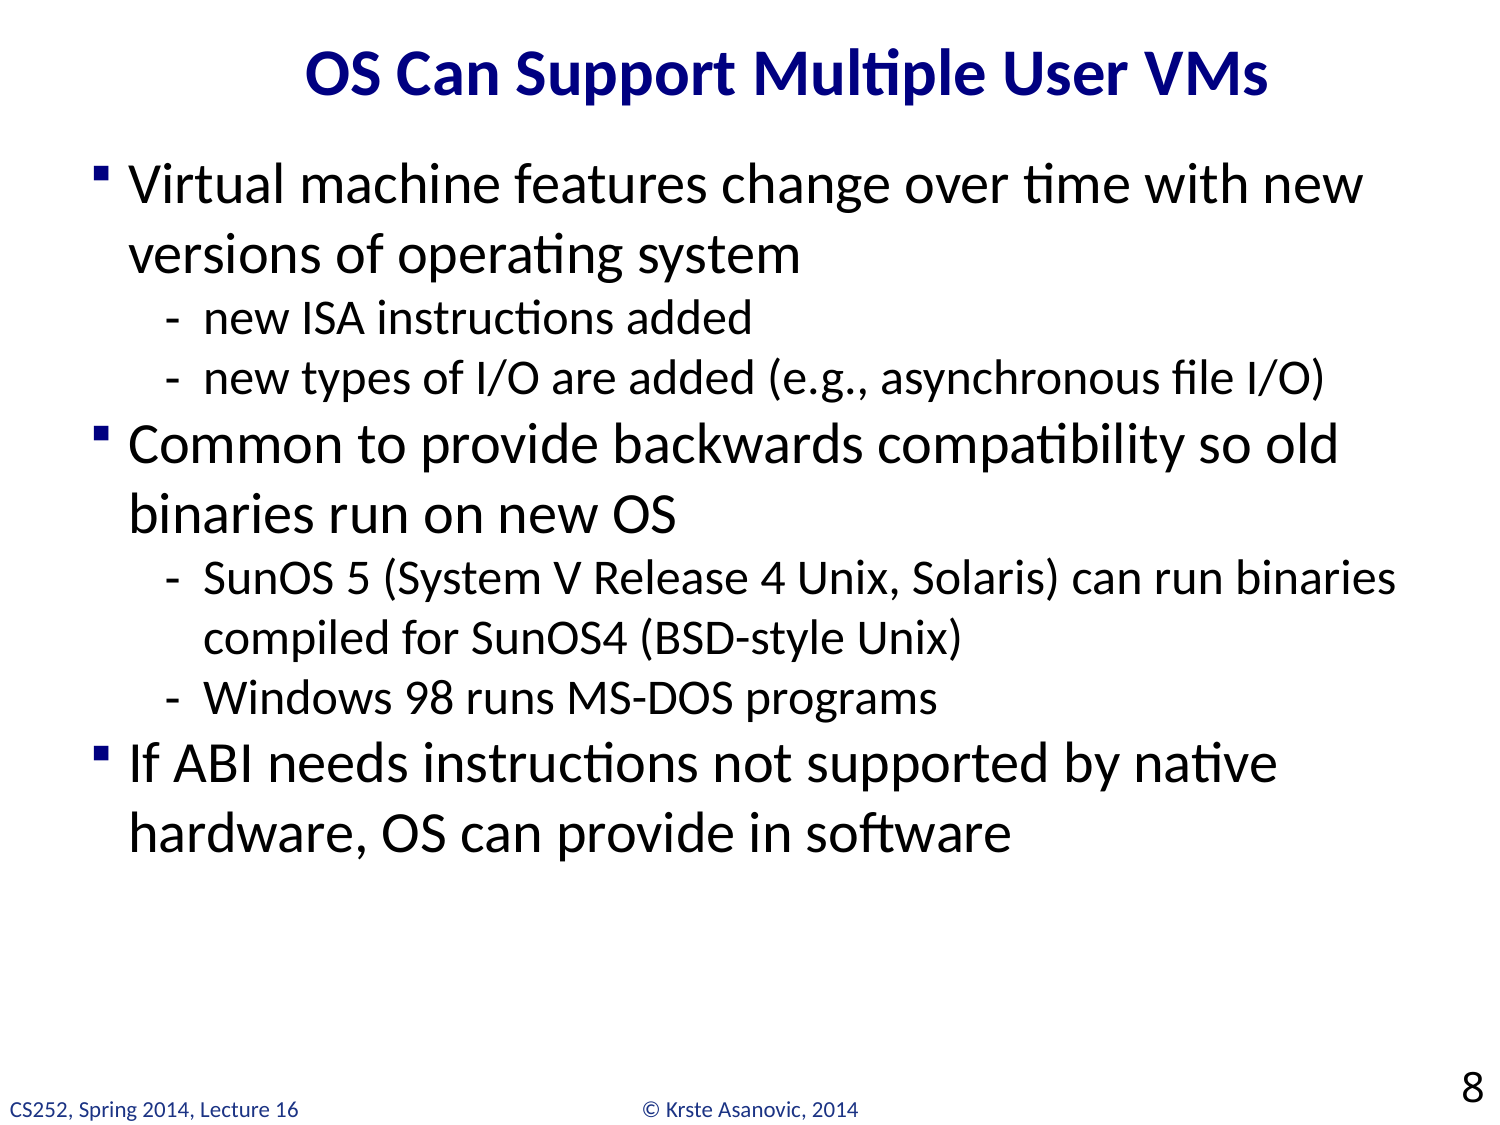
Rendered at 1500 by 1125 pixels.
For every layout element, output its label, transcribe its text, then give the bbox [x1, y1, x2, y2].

title OS Can Support Multiple User VMs [199, 12, 1376, 126]
slide_number 8 [1362, 1085, 1500, 1125]
list Virtual machine features change over time with new versions of operating system new ISA instructions added new types of I/O are added (e.g., asynchronous file I/O) Common to provide backwards compatibility so old binaries run on new OS SunOS 5 (System V Release 4 Unix, Solaris) can run binaries compiled for SunOS4 (BSD-style Unix) Windows 98 runs MS-DOS programs If ABI needs instructions not supported by native hardware, OS can provide in software [74, 137, 1425, 1051]
